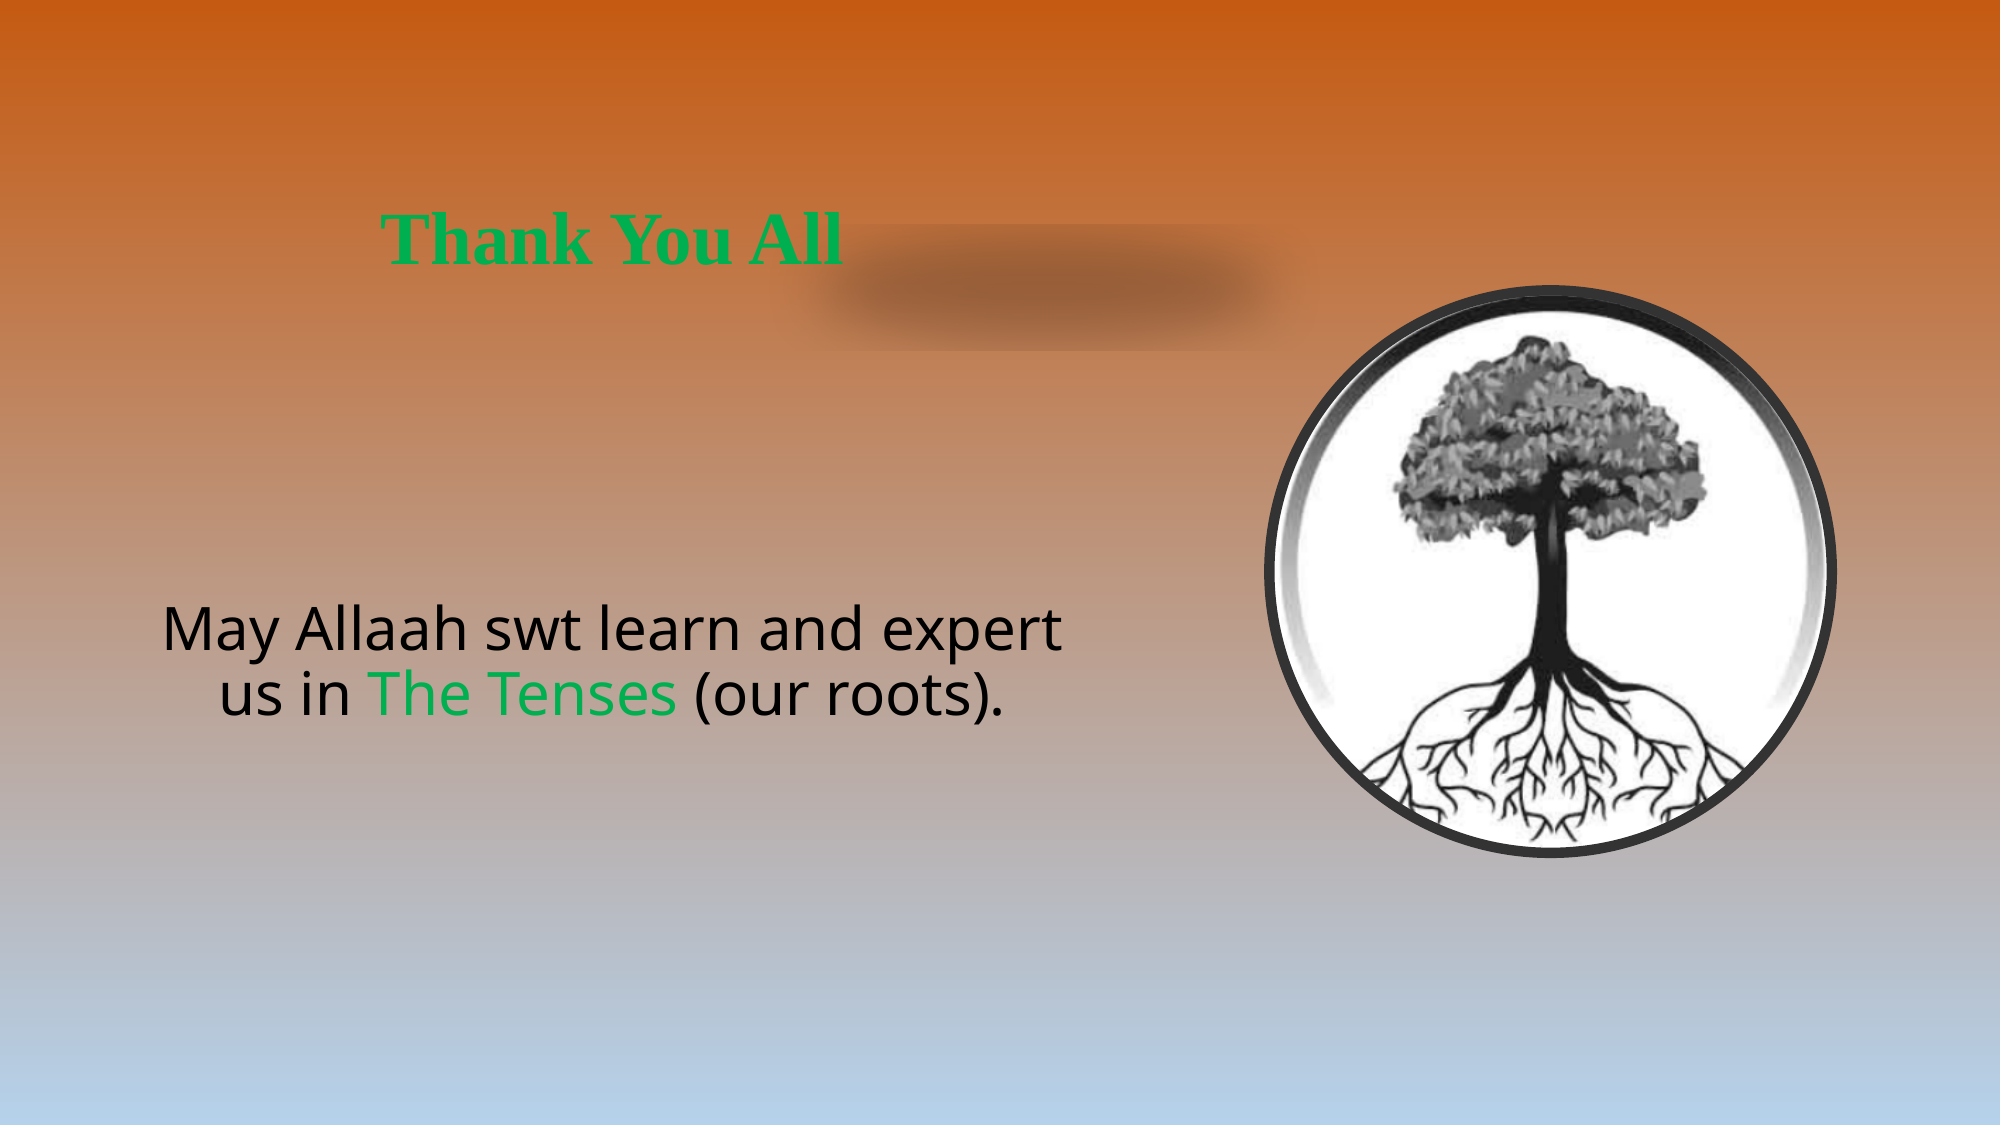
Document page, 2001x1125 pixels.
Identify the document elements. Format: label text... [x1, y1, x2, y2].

text_box Thank You All [356, 210, 869, 288]
picture [1269, 290, 1832, 853]
list May Allaah swt learn and expert us in The Tenses (our roots). [134, 579, 1091, 754]
